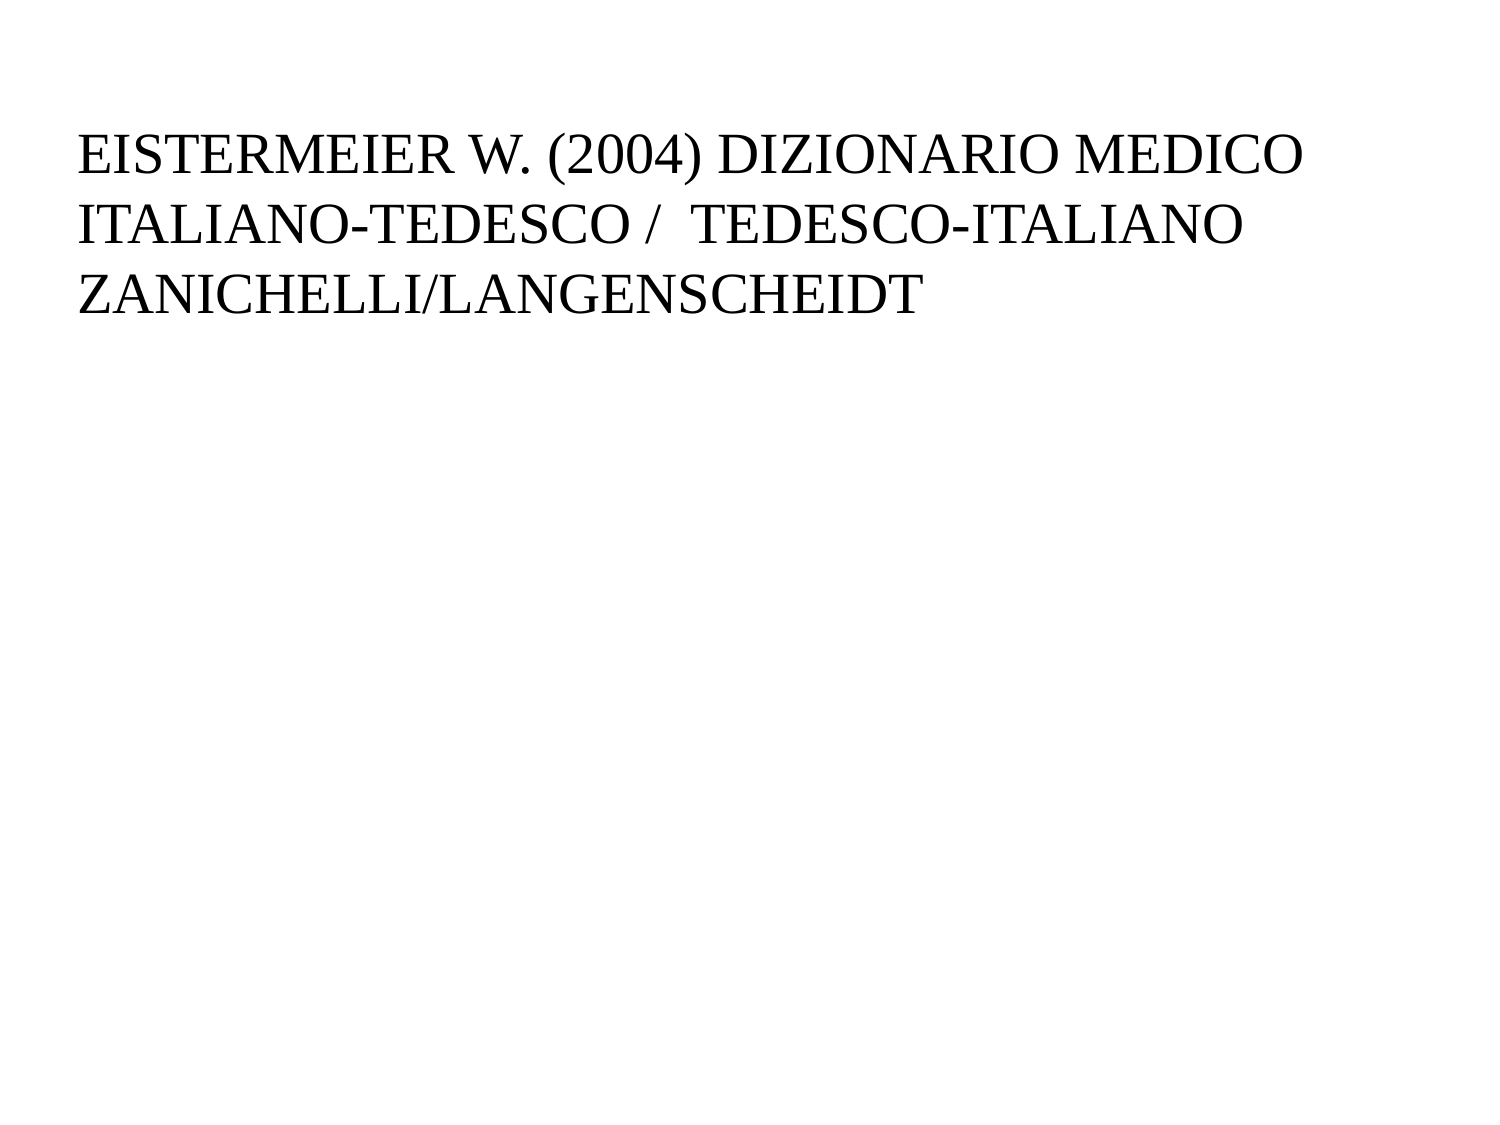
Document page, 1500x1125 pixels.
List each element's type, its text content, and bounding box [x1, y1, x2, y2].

text_box EISTERMEIER W. (2004) DIZIONARIO MEDICO ITALIANO-TEDESCO / TEDESCO-ITALIANO ZANICHELLI/LANGENSCHEIDT [62, 37, 1413, 333]
